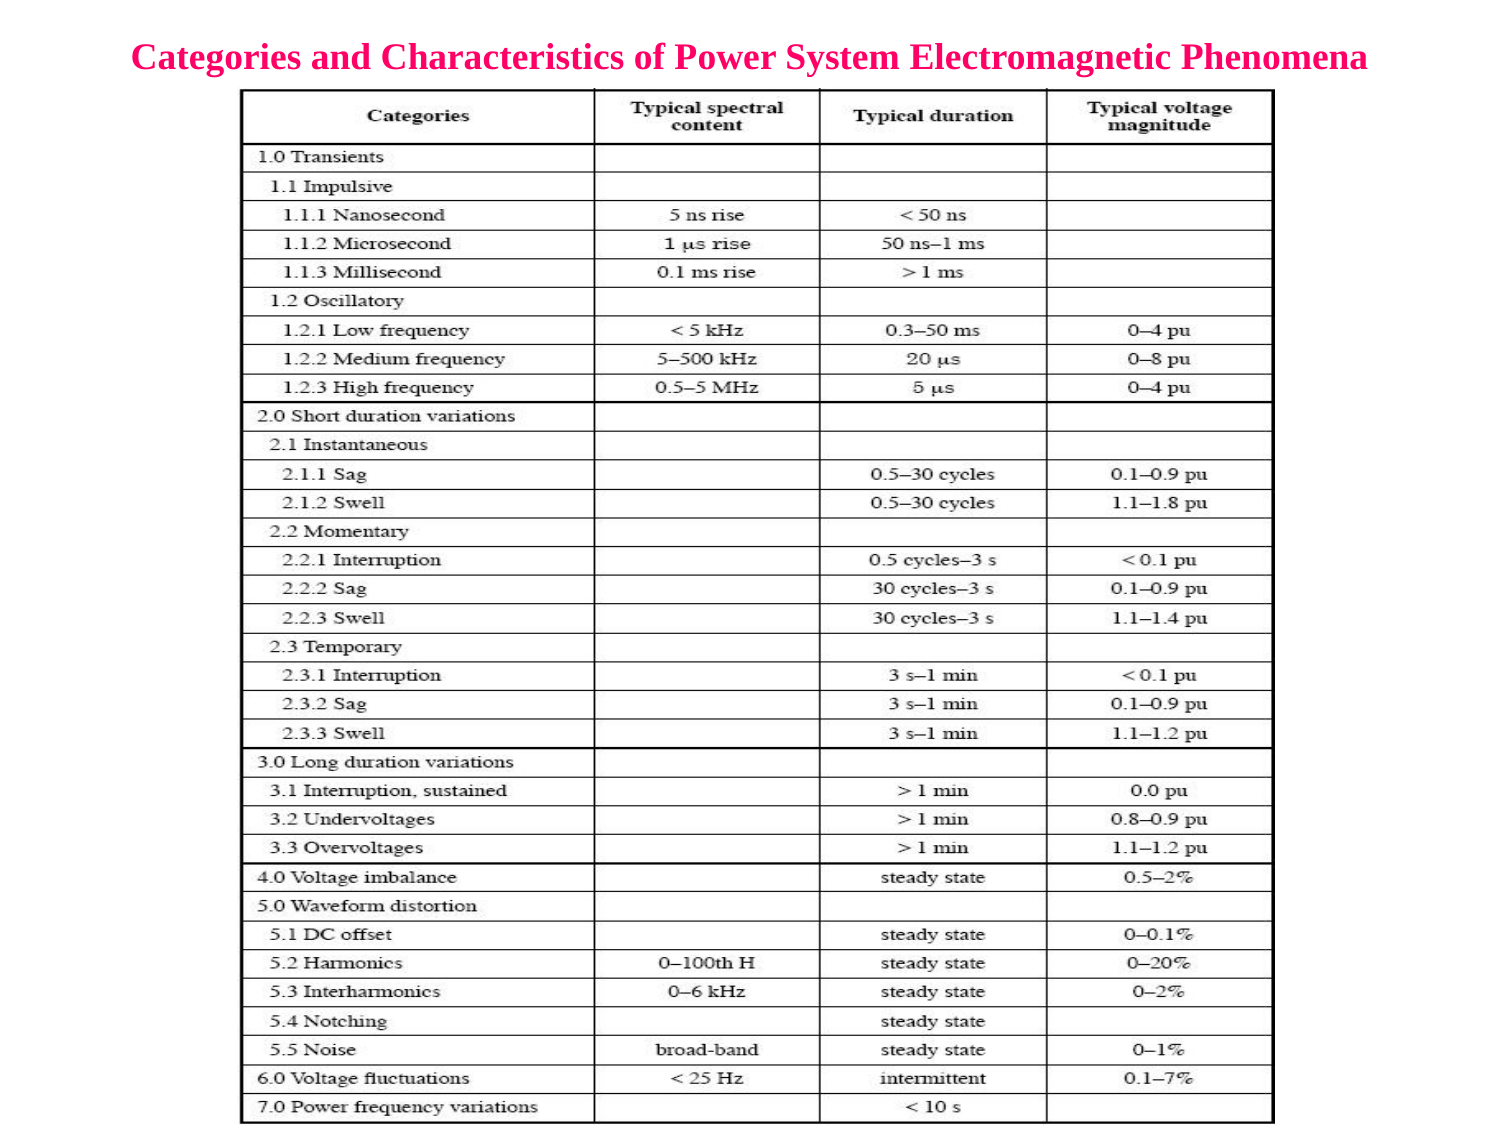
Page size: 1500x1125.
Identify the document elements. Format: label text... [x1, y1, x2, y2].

list Categories and Characteristics of Power System Electromagnetic Phenomena [75, 24, 1425, 1005]
picture [237, 87, 1276, 1125]
